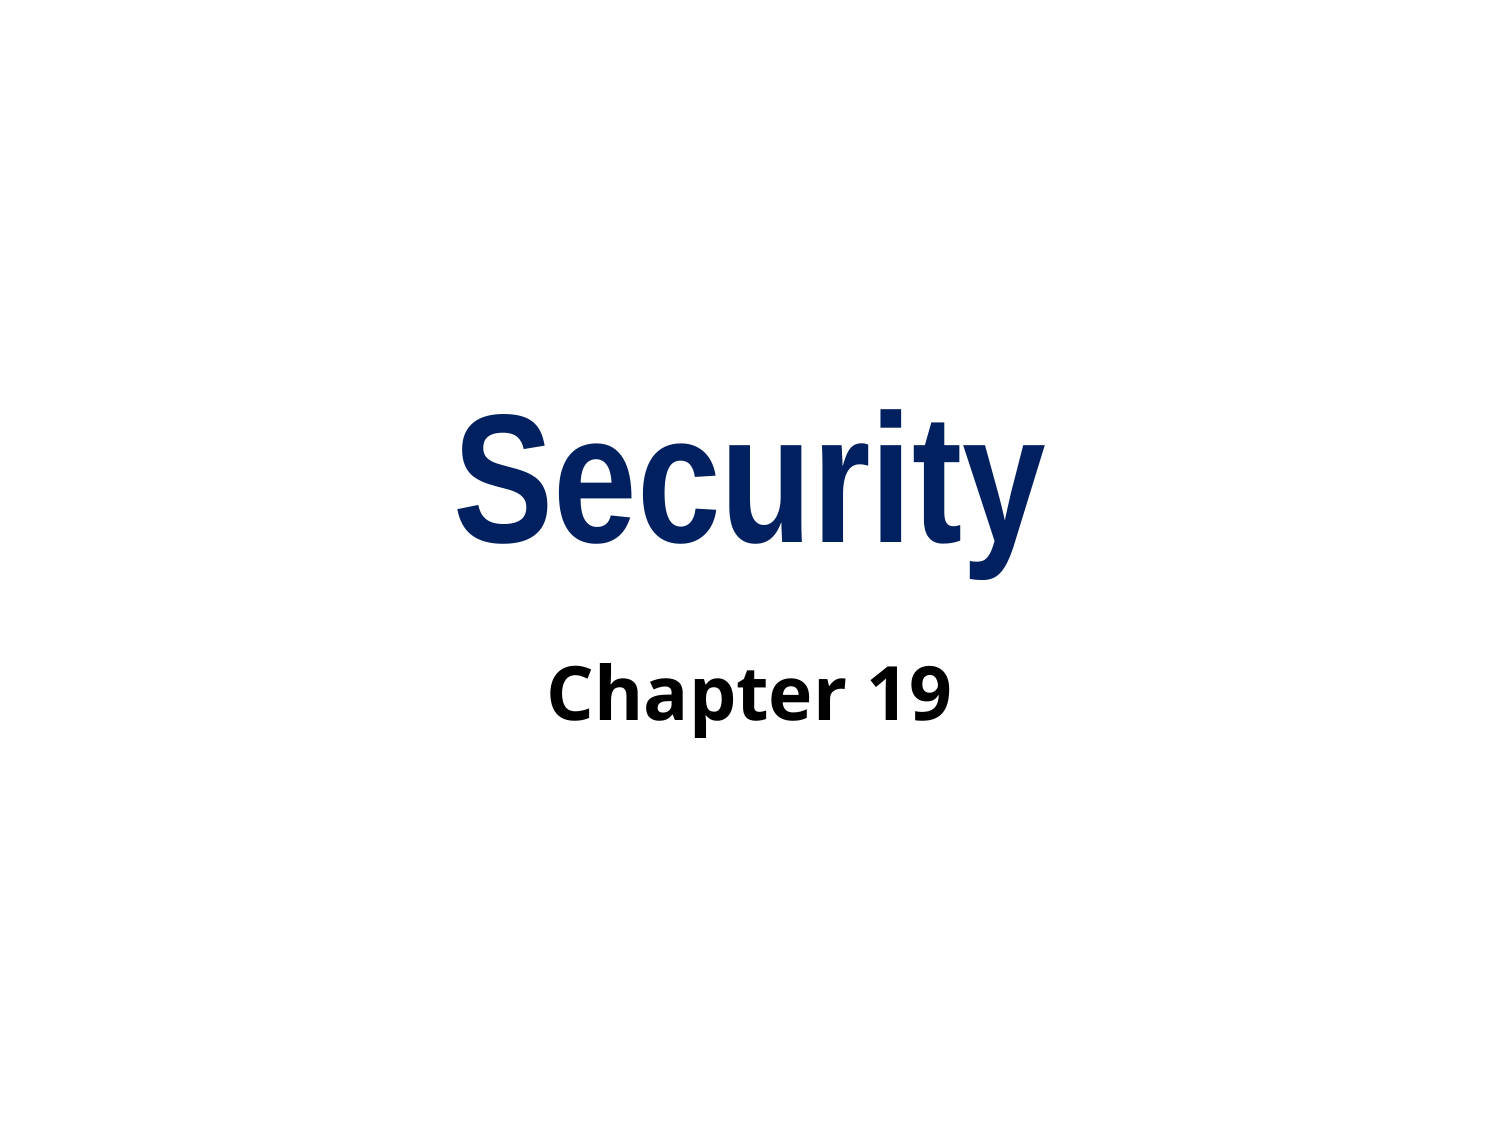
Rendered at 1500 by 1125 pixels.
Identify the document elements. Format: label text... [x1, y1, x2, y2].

title Security [75, 312, 1425, 625]
subtitle Chapter 19 [225, 637, 1275, 925]
